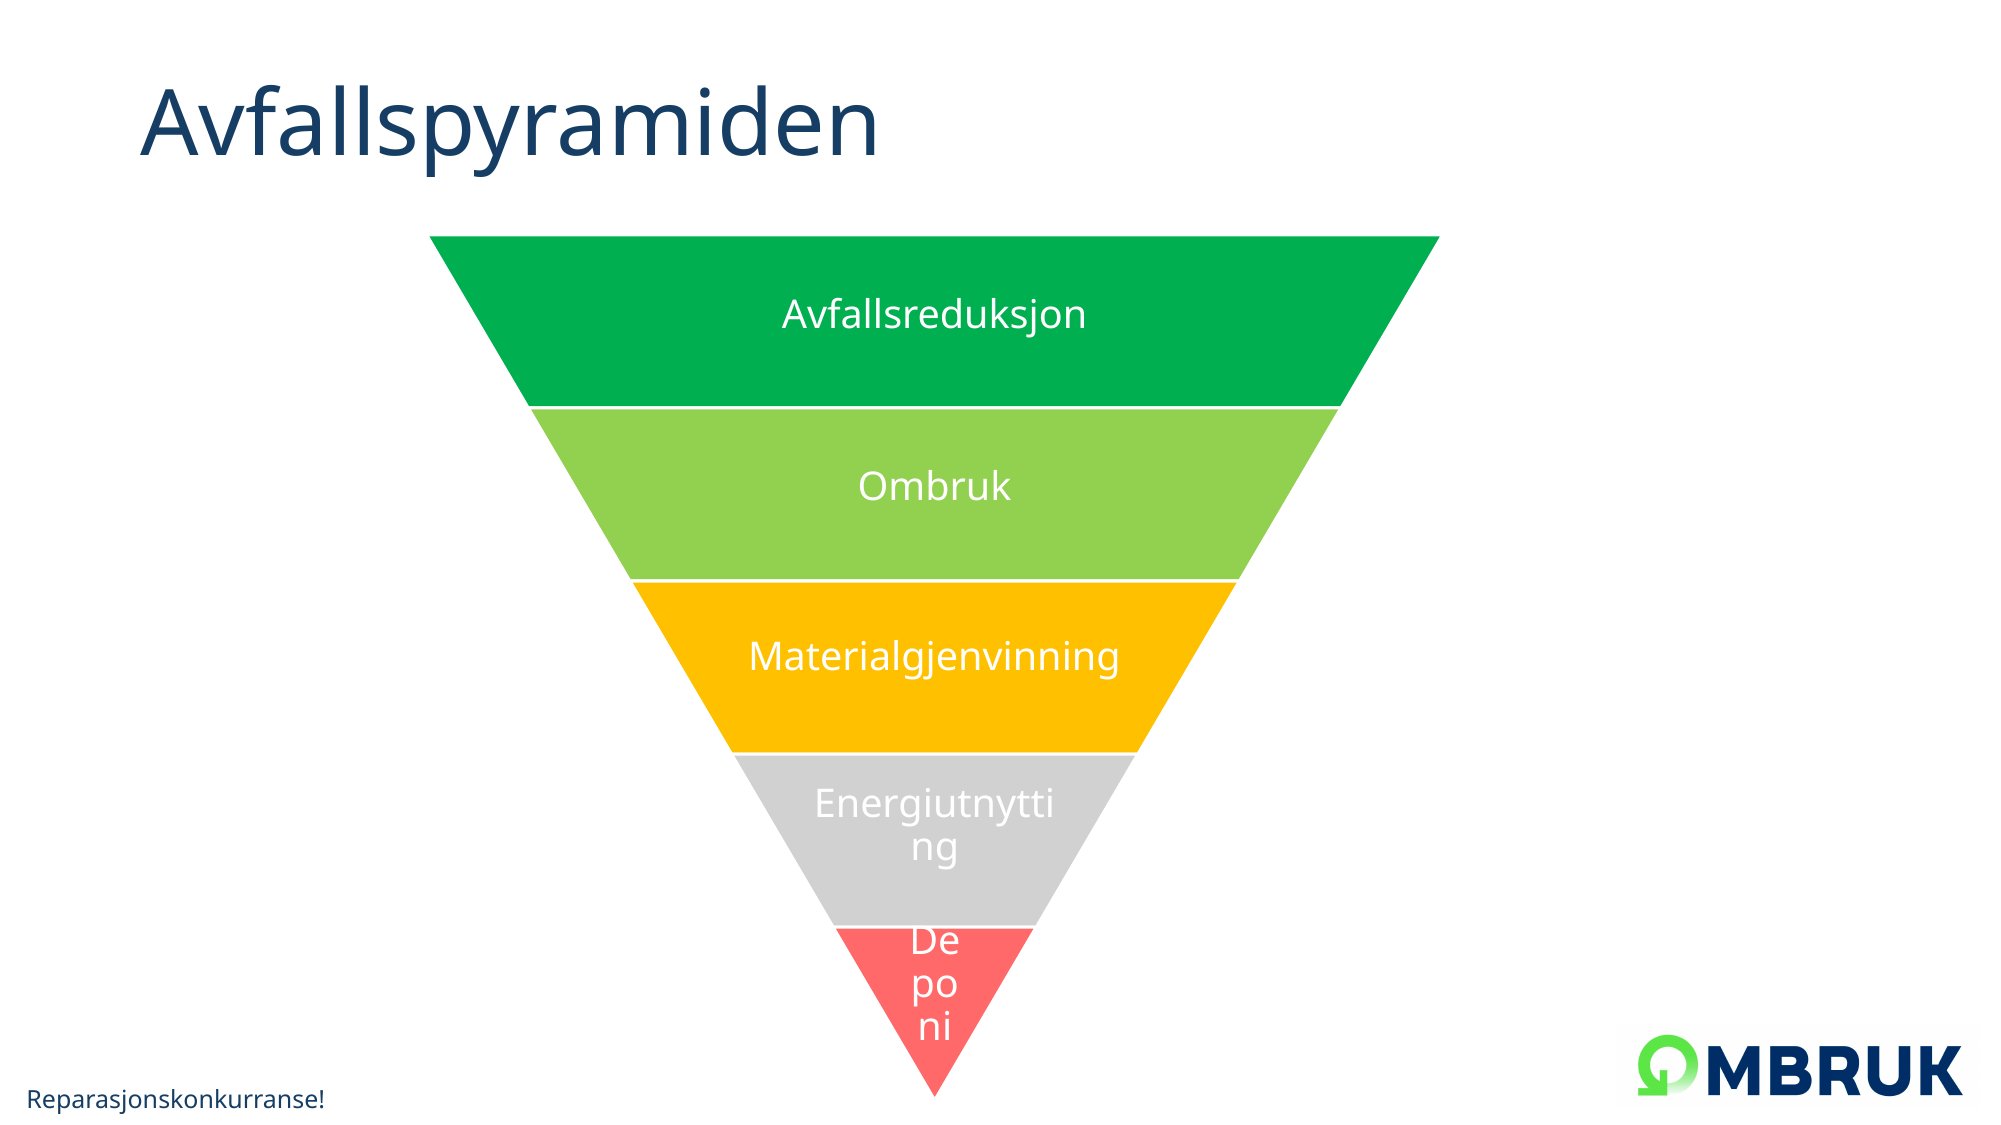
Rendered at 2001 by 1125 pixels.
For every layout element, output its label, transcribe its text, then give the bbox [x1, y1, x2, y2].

title Avfallspyramiden [125, 59, 1851, 192]
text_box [426, 234, 1444, 1101]
picture [1616, 1022, 1980, 1108]
text_box Reparasjonskonkurranse! [11, 1075, 465, 1121]
